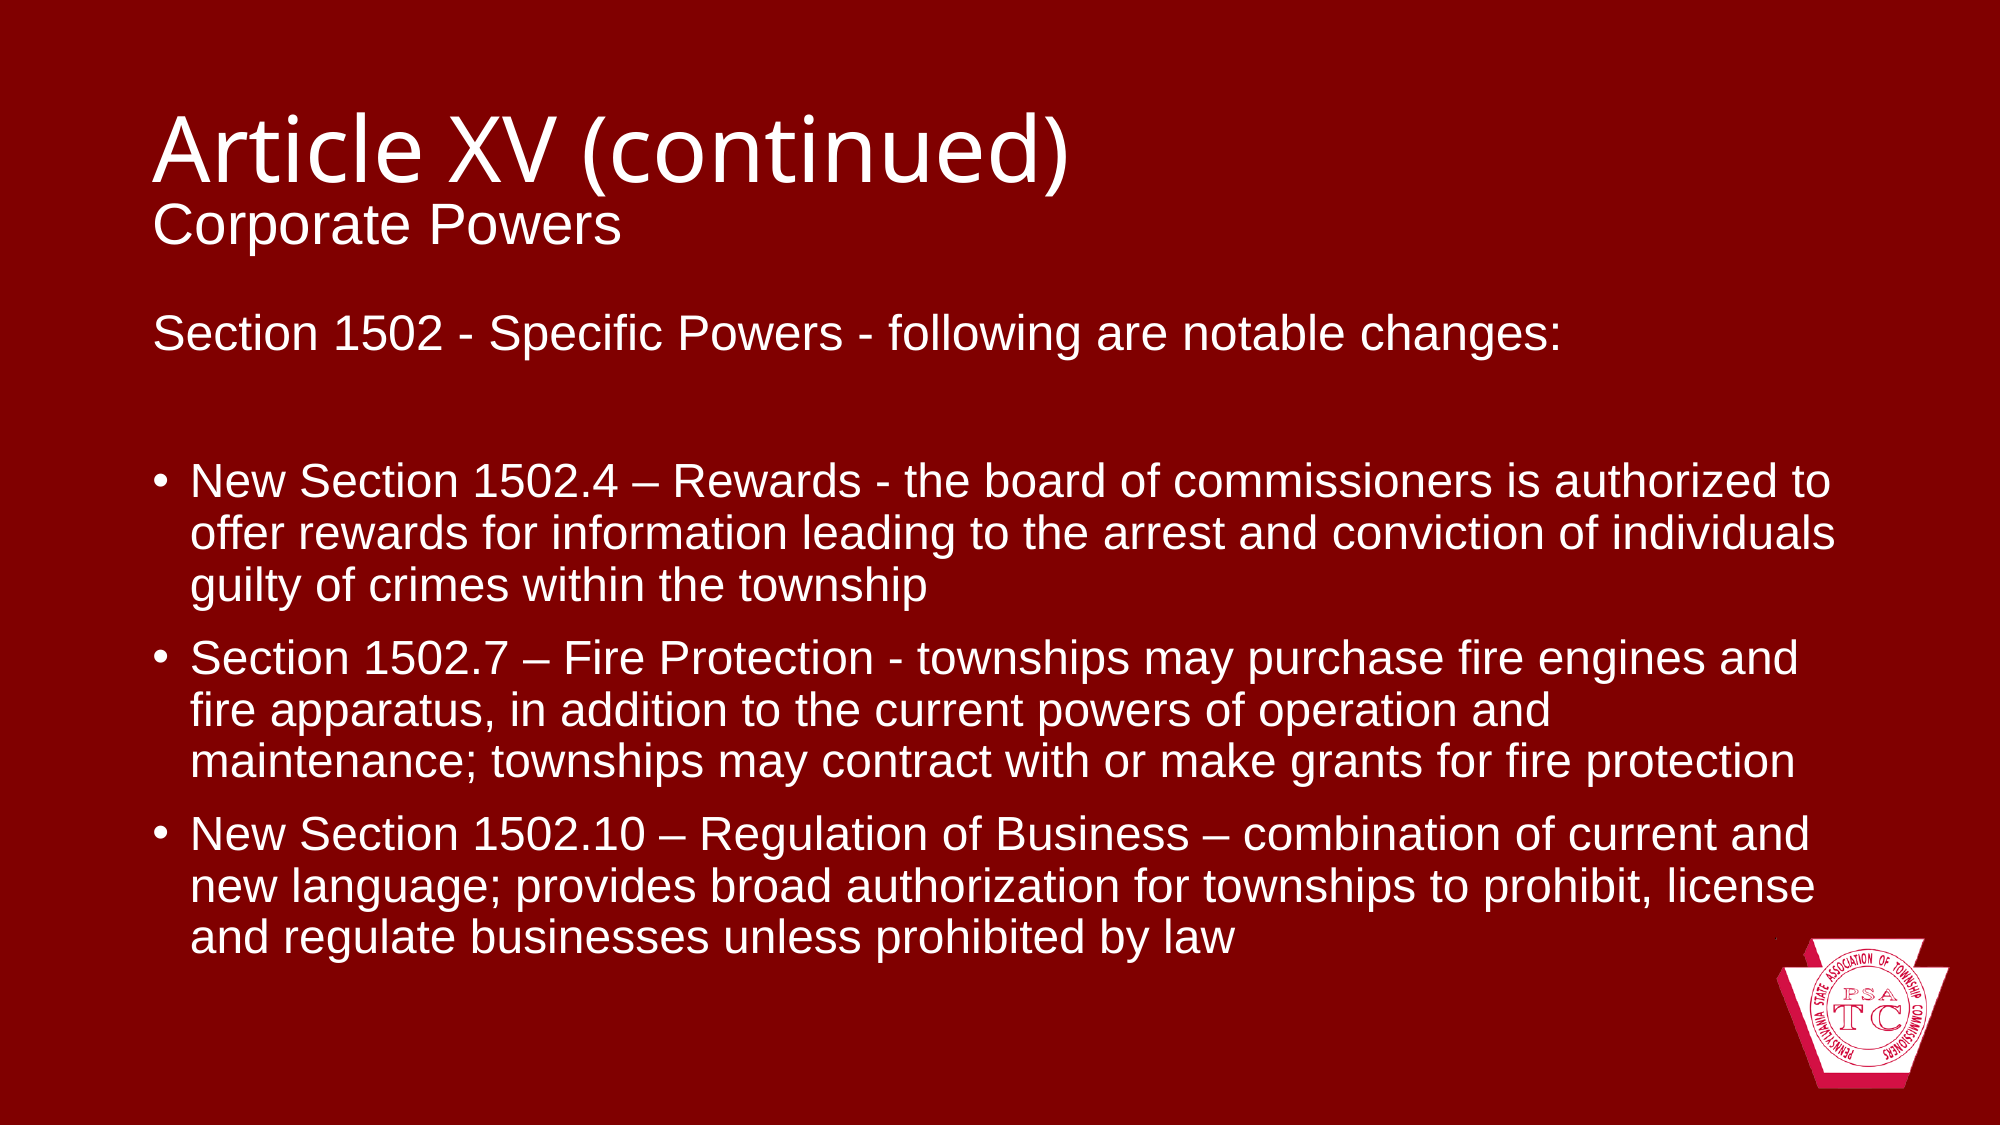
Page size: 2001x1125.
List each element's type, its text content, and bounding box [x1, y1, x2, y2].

title Article XV (continued) [137, 44, 1863, 186]
list Section 1502 - Specific Powers - following are notable changes: New Section 1502.4 – Rewards - the board of commissioners is authorized to offer rewards for information leading to the arrest and conviction of individuals guilty of crimes within the township Section 1502.7 – Fire Protection - townships may purchase fire engines and fire apparatus, in addition to the current powers of operation and maintenance; townships may contract with or make grants for fire protection New Section 1502.10 – Regulation of Business – combination of current and new language; provides broad authorization for townships to prohibit, license and regulate businesses unless prohibited by law [137, 299, 1863, 1052]
picture [1775, 937, 1950, 1089]
text_box Corporate Powers [137, 186, 1863, 269]
